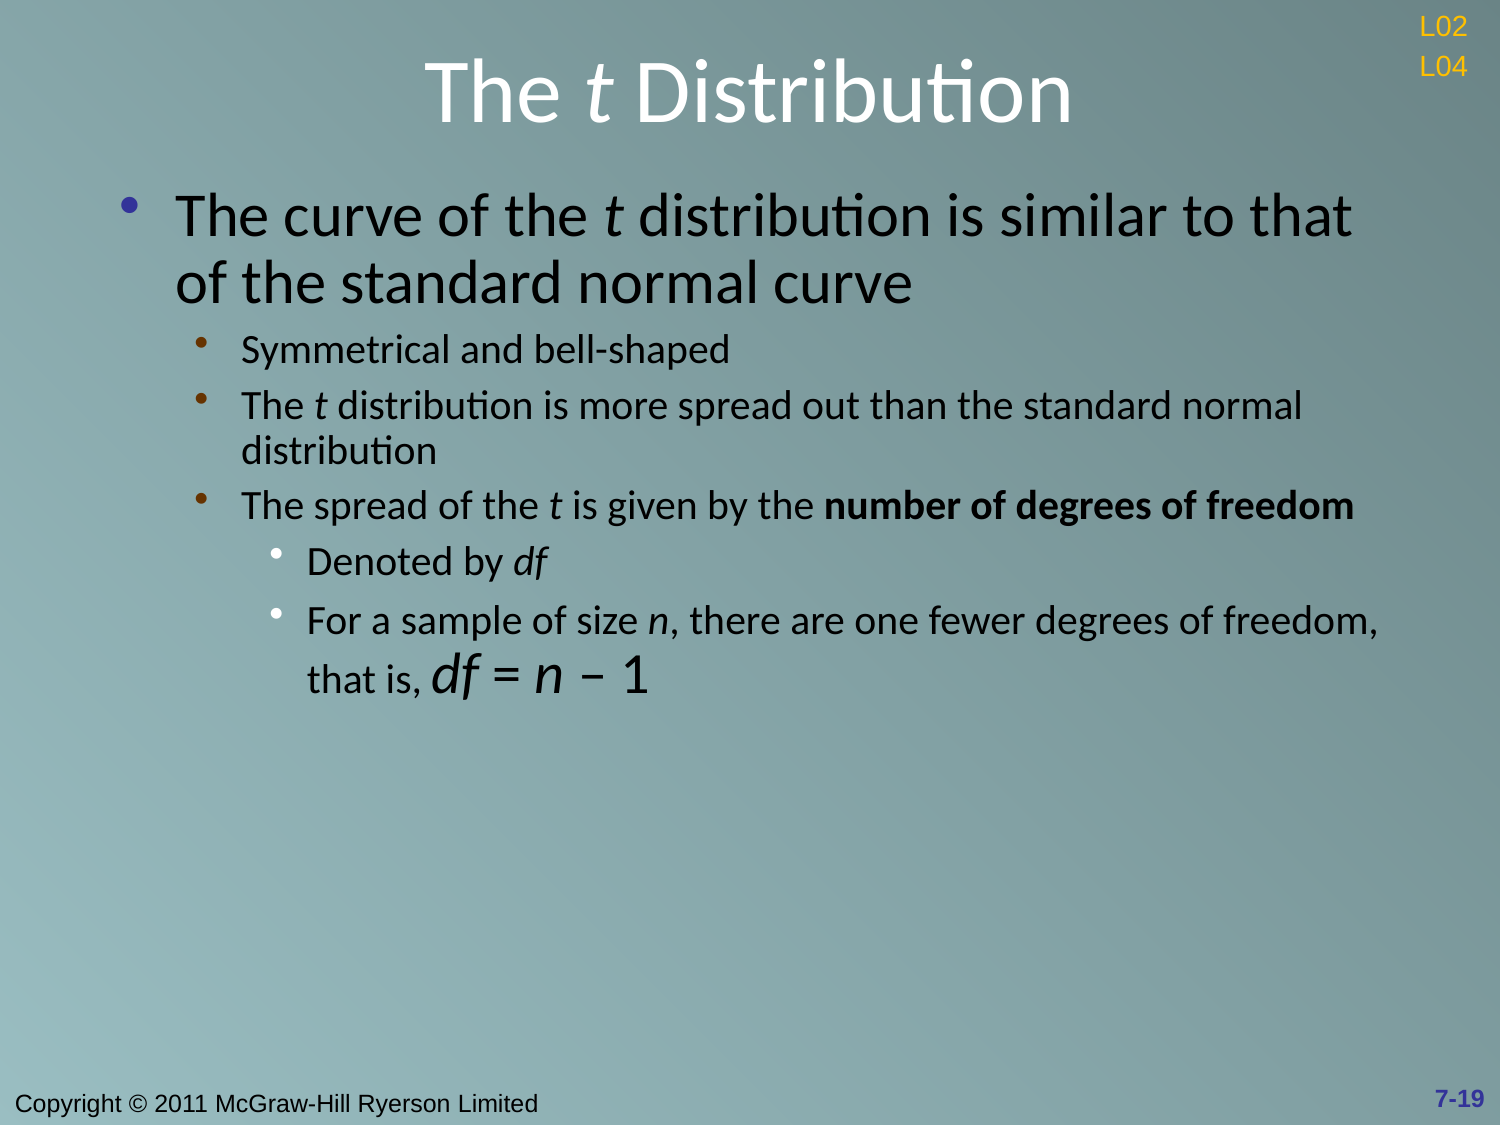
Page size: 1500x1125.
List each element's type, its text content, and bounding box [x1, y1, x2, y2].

list The curve of the t distribution is similar to that of the standard normal curve Symmetrical and bell-shaped The t distribution is more spread out than the standard normal distribution The spread of the t is given by the number of degrees of freedom Denoted by df For a sample of size n, there are one fewer degrees of freedom, that is, df = n – 1 [104, 174, 1405, 1063]
title The t Distribution [99, 0, 1400, 173]
text_box L02 [1387, 0, 1500, 40]
text_box L04 [1387, 40, 1500, 90]
slide_number 7-19 [1149, 1074, 1500, 1125]
